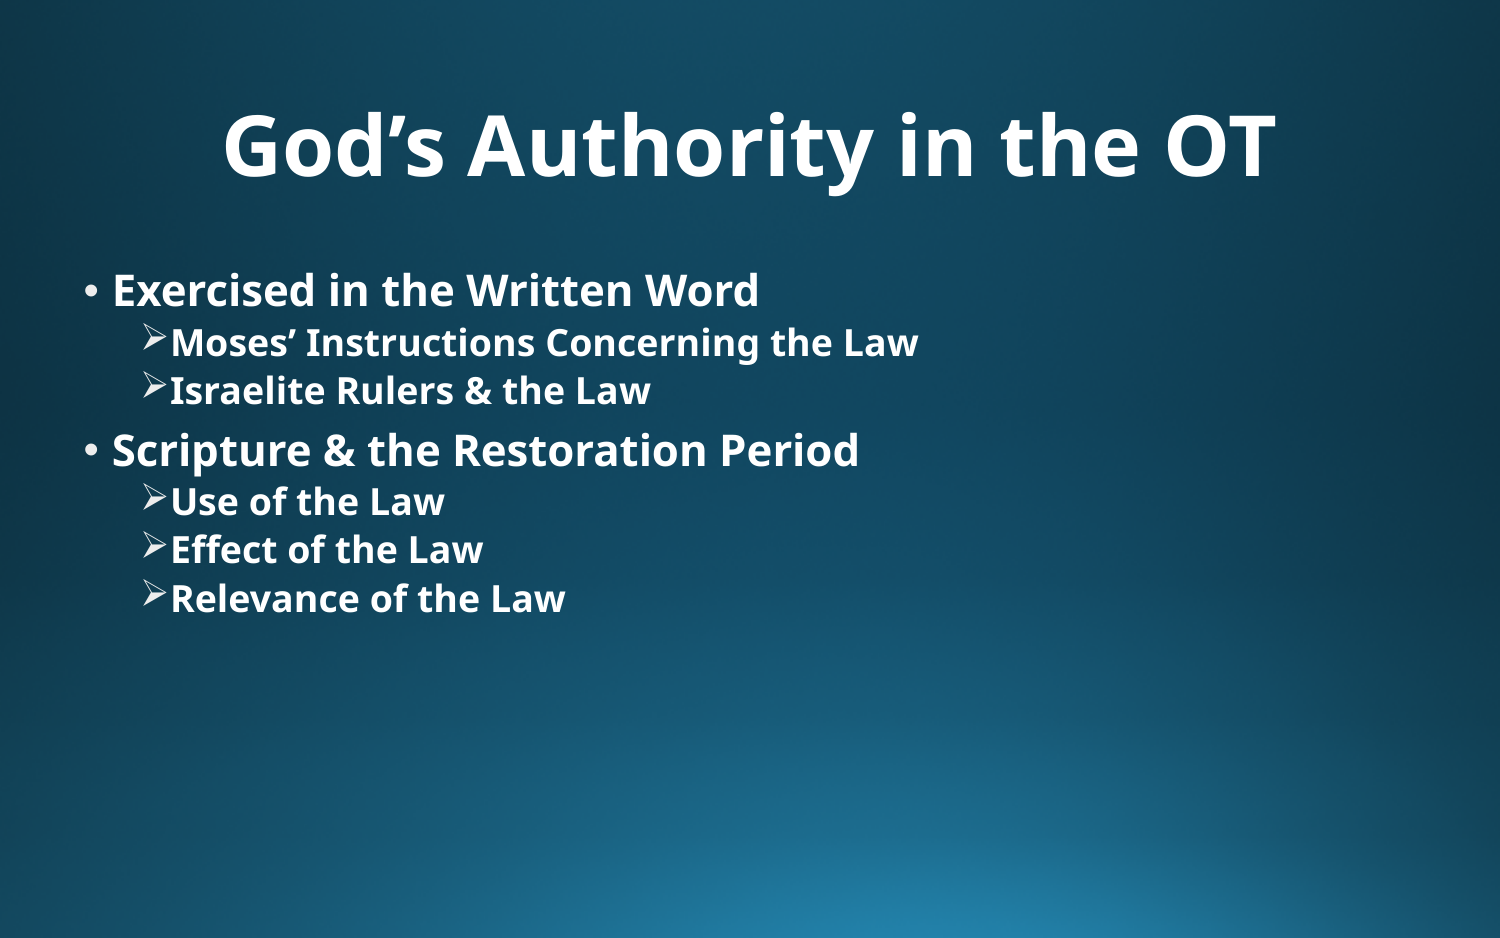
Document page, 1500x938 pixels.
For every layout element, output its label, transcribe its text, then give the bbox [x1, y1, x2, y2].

title God’s Authority in the OT [103, 49, 1397, 248]
picture [0, 0, 1500, 938]
list Exercised in the Written Word Moses’ Instructions Concerning the Law Israelite Rulers & the Law Scripture & the Restoration Period Use of the Law Effect of the Law Relevance of the Law [68, 261, 1430, 892]
